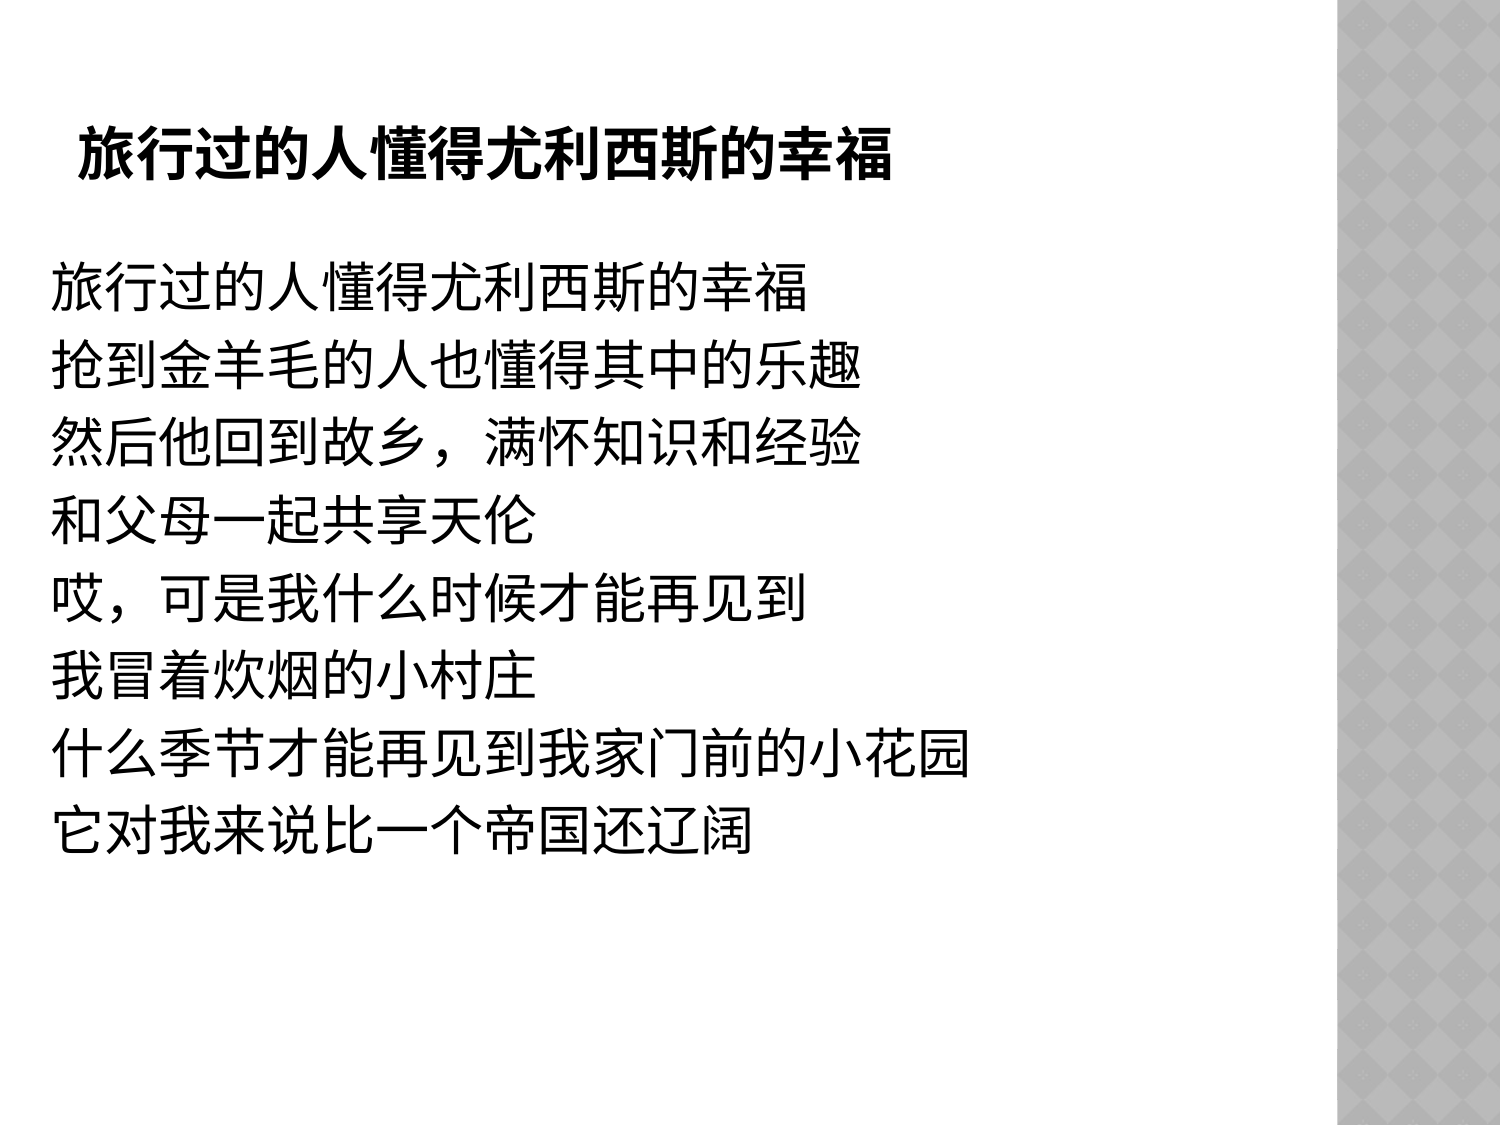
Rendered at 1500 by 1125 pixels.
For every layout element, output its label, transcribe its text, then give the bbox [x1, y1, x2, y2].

list 旅行过的人懂得尤利西斯的幸福 抢到金羊毛的人也懂得其中的乐趣 然后他回到故乡，满怀知识和经验 和父母一起共享天伦 哎，可是我什么时候才能再见到 我冒着炊烟的小村庄 什么季节才能再见到我家门前的小花园 它对我来说比一个帝国还辽阔 [35, 246, 1360, 1125]
title 旅行过的人懂得尤利西斯的幸福 [70, 0, 1258, 188]
